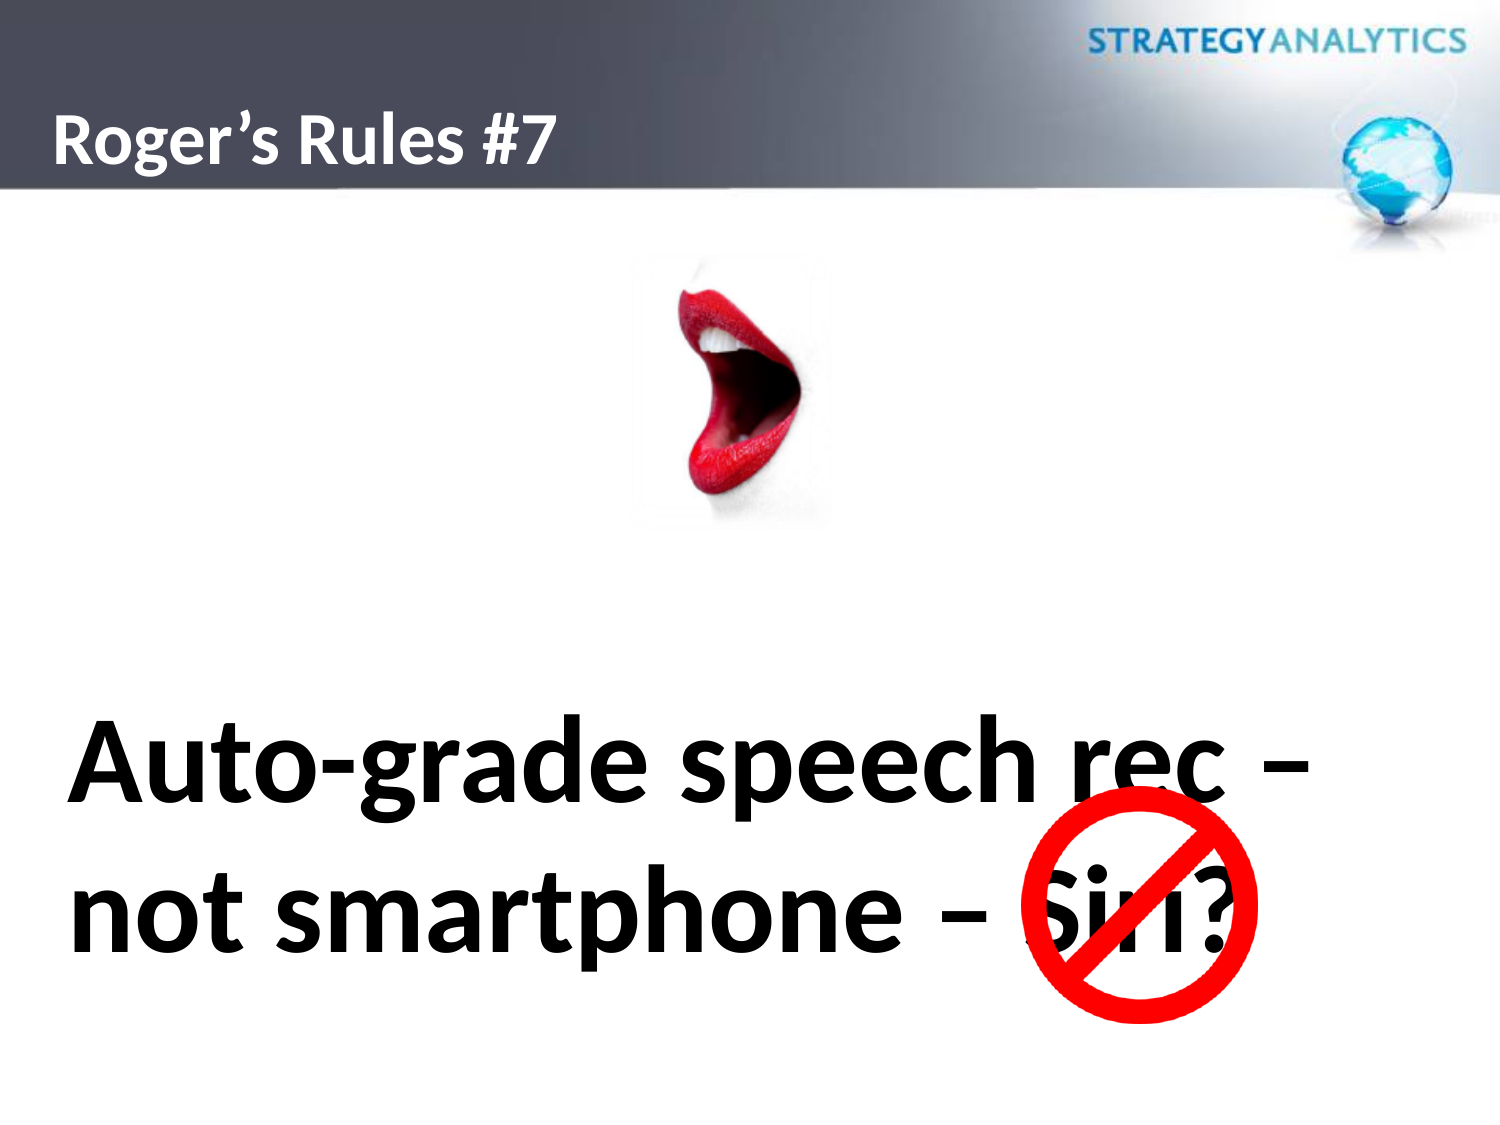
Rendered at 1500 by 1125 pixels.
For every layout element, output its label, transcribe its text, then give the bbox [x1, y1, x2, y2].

text_box Auto-grade speech rec – not smartphone – Siri? [53, 669, 1424, 985]
title Roger’s Rules #7 [37, 0, 1325, 188]
picture [0, 0, 1500, 1125]
